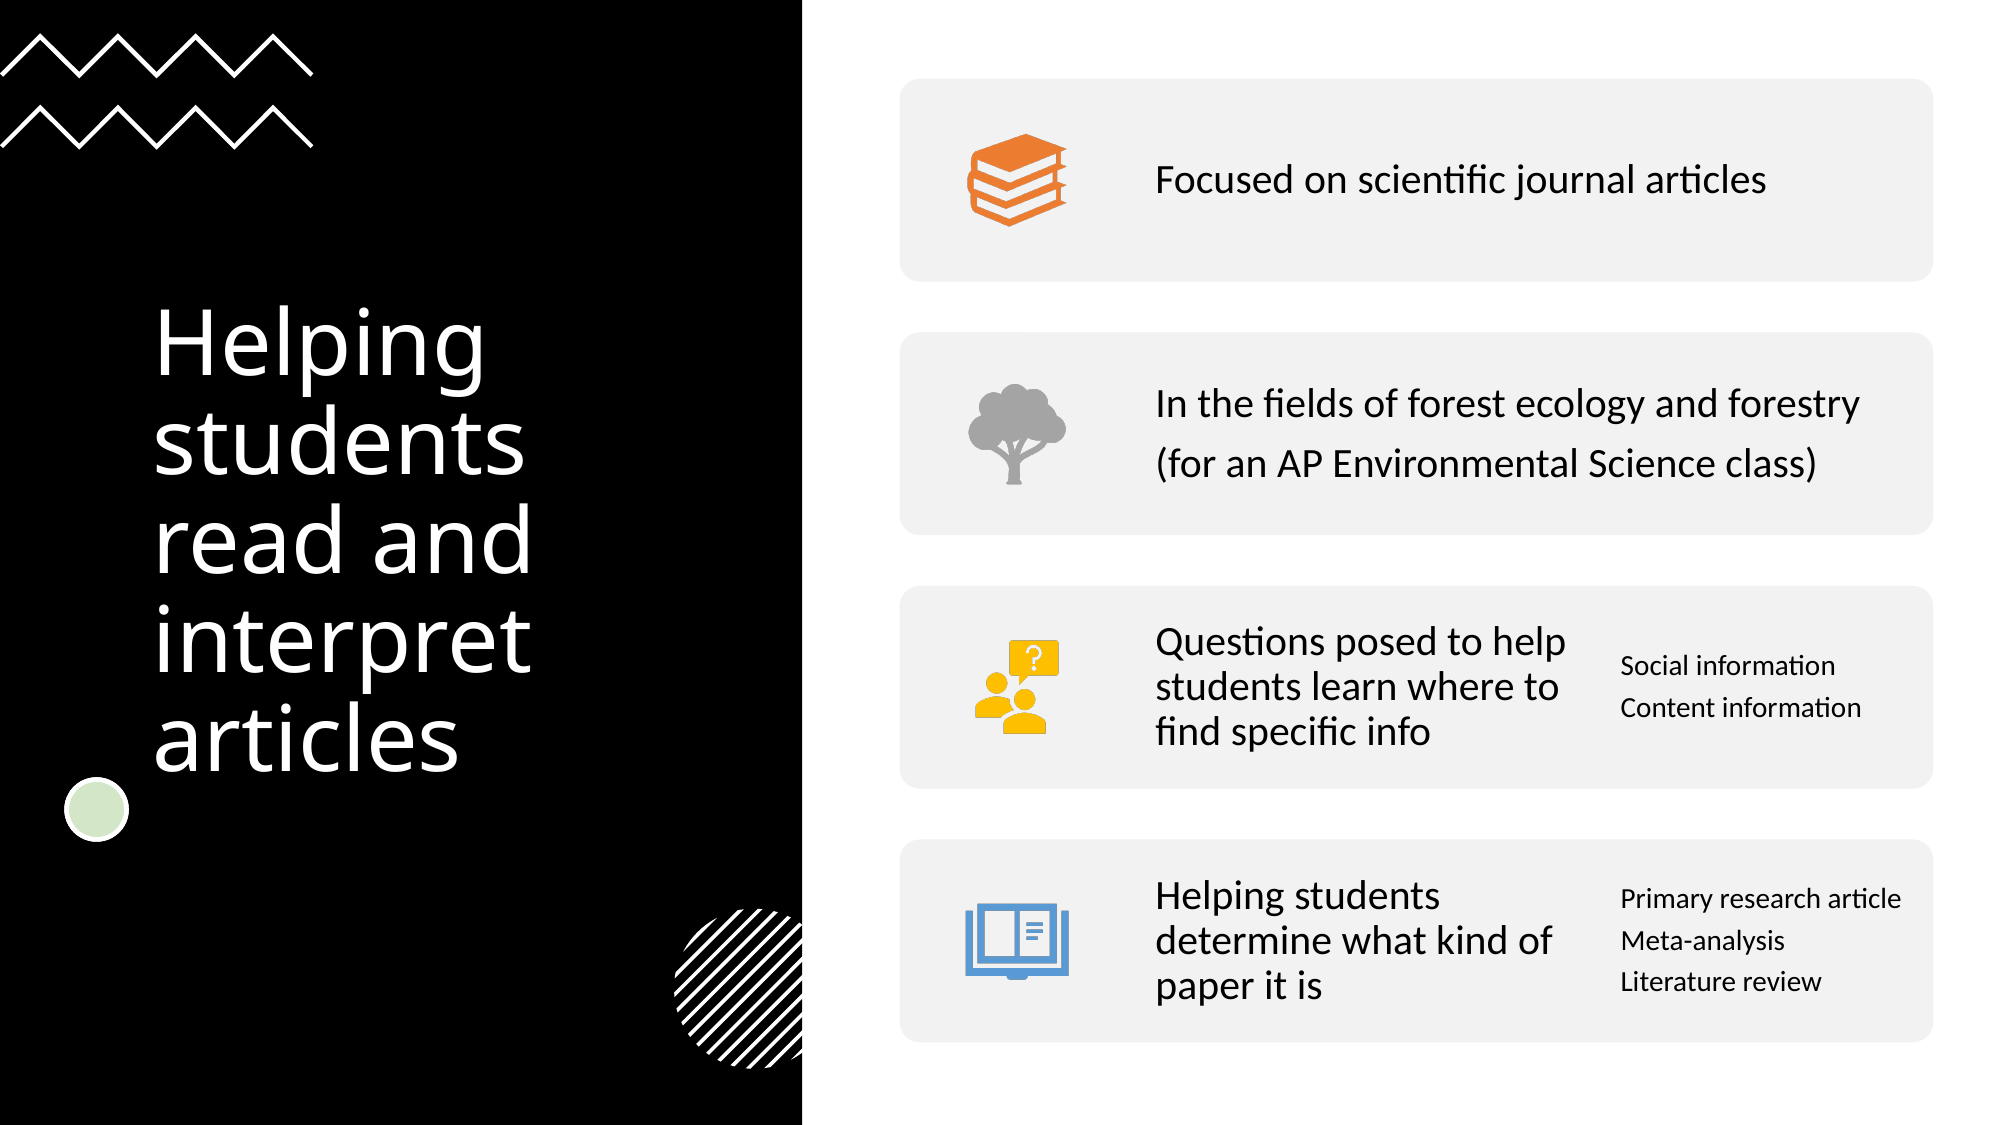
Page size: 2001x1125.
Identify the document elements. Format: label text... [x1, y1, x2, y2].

text_box [0, 0, 803, 1125]
text_box [803, 0, 2000, 1125]
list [899, 78, 1934, 1043]
text_box [65, 778, 128, 841]
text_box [674, 908, 835, 1069]
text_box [0, 33, 314, 150]
title Helping students read and interpret articles [137, 196, 663, 892]
